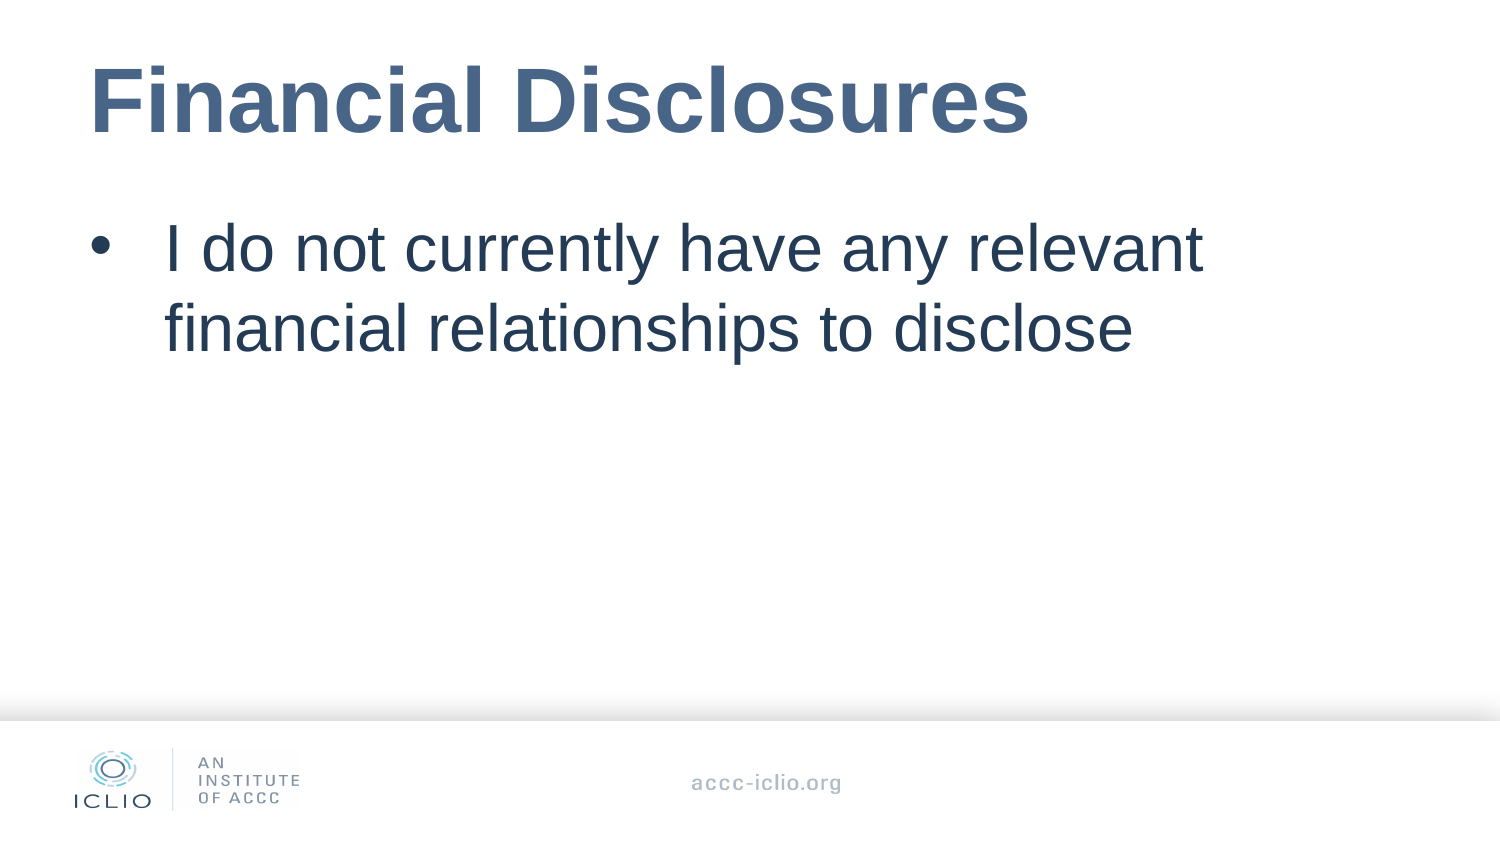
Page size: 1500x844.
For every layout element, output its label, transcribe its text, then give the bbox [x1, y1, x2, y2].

list I do not currently have any relevant financial relationships to disclose [75, 196, 1425, 695]
title Financial Disclosures [75, 33, 1425, 175]
picture [75, 748, 299, 811]
